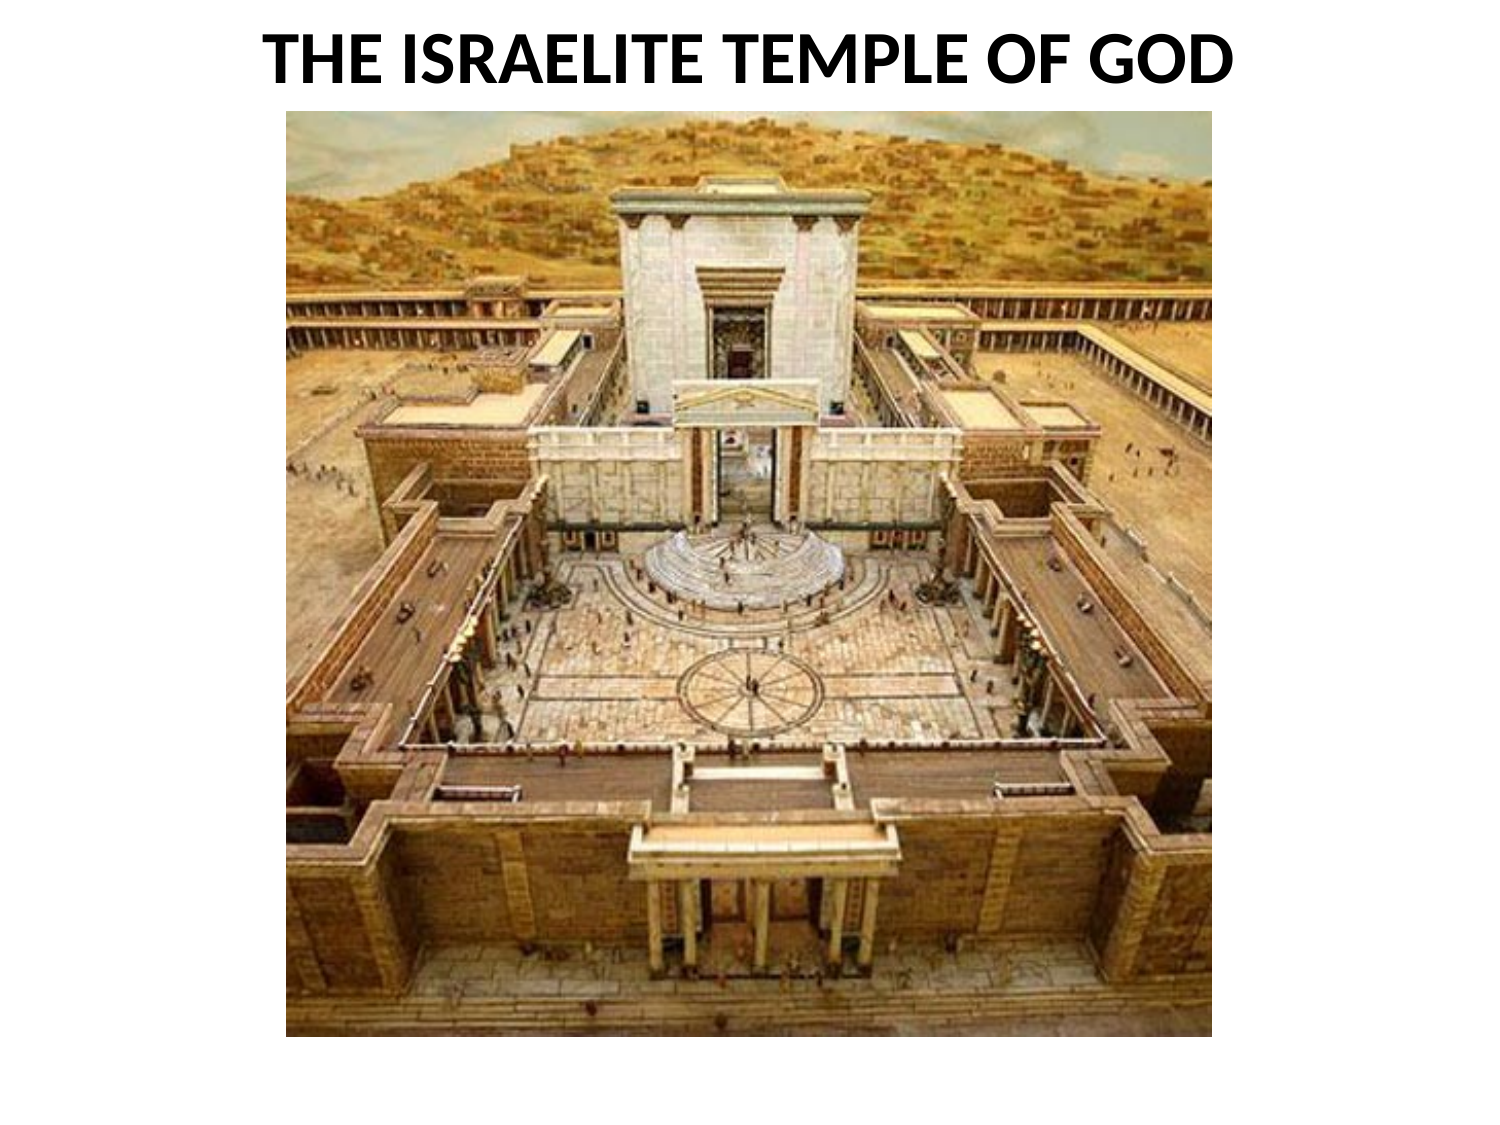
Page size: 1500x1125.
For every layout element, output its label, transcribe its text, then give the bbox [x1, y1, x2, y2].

text_box THE ISRAELITE TEMPLE OF GOD [0, 0, 1500, 106]
picture [286, 111, 1212, 1037]
